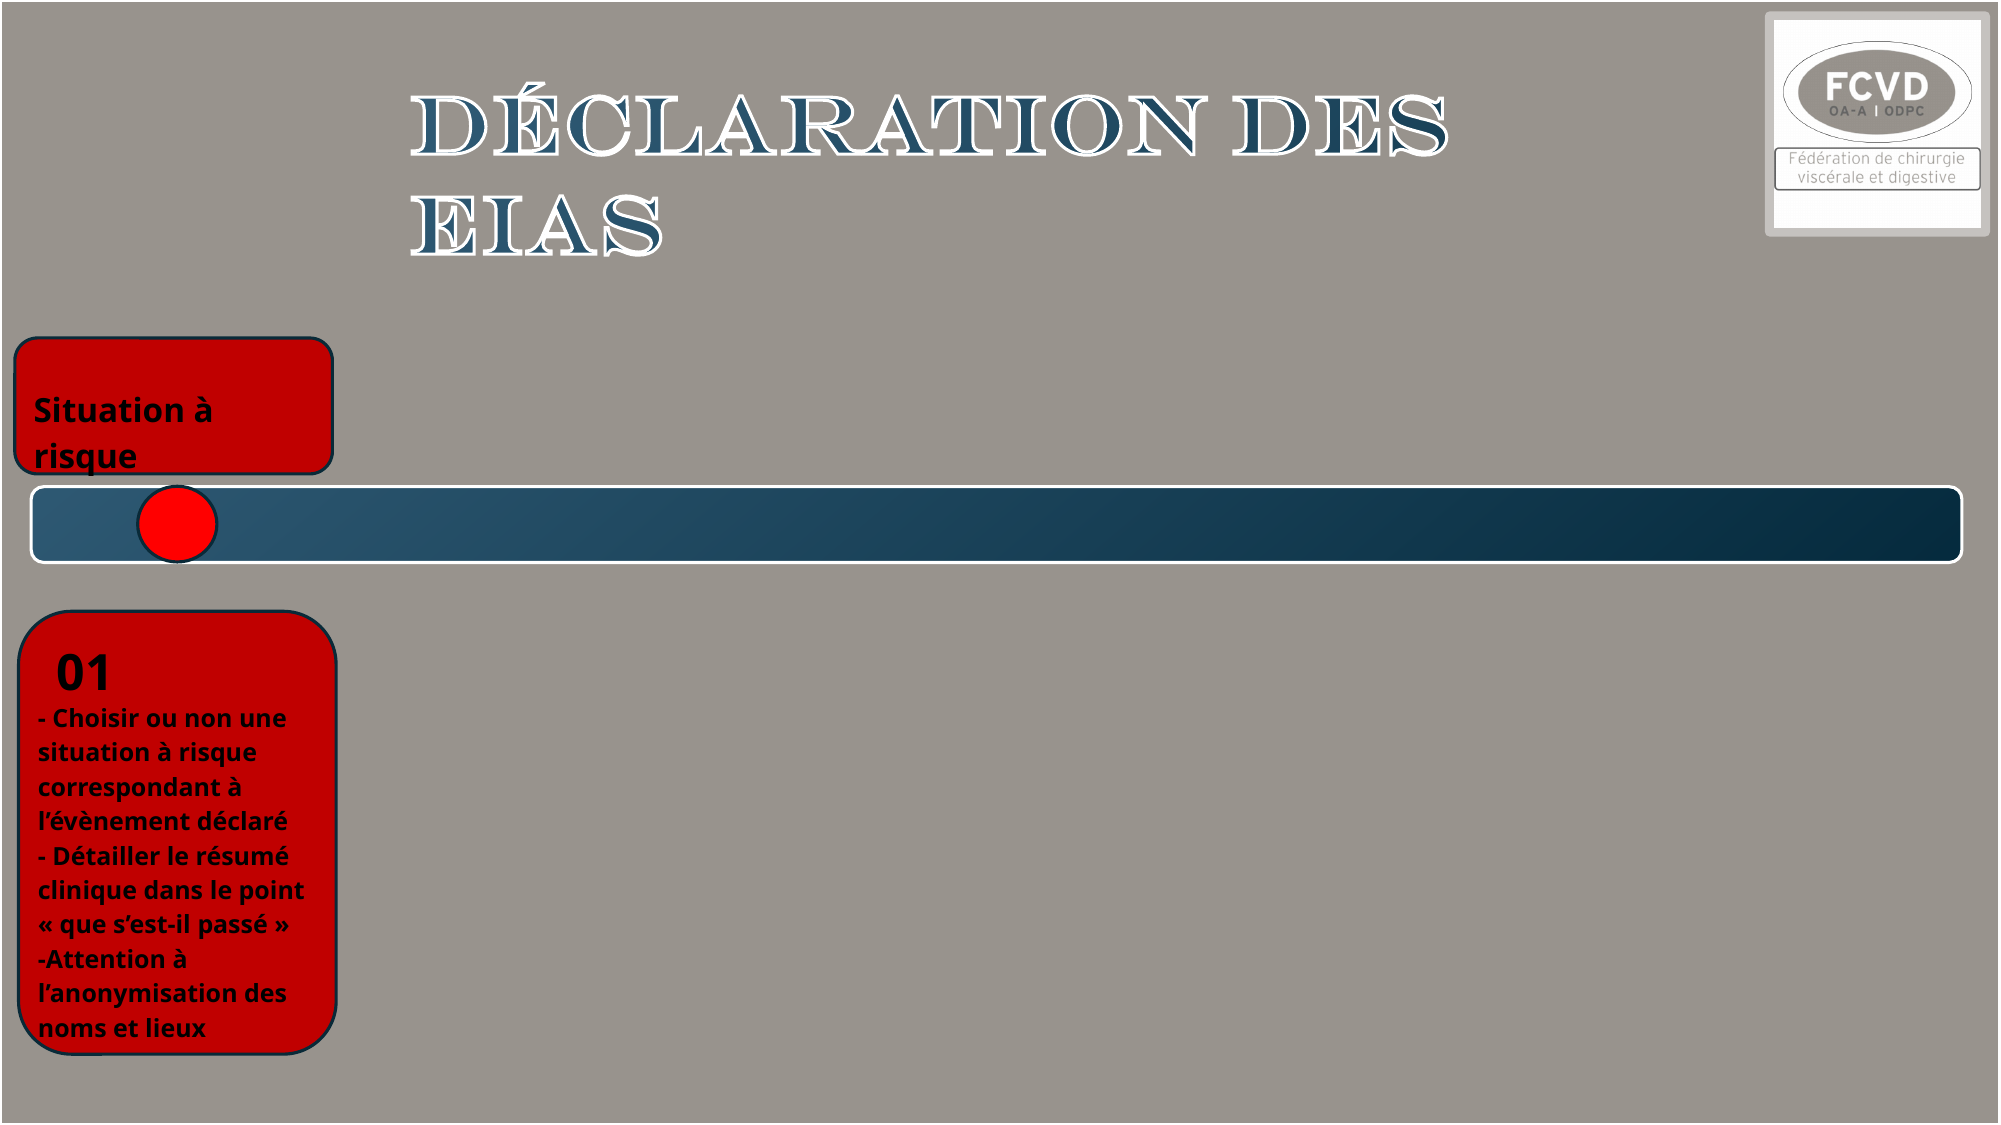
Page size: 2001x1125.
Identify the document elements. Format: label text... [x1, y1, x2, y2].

text_box [684, 135, 698, 152]
text_box [525, 85, 536, 91]
text_box [0, 0, 2000, 1125]
text_box [1363, 99, 1375, 112]
text_box [1284, 101, 1306, 151]
text_box [493, 199, 512, 252]
text_box [33, 489, 158, 560]
text_box [713, 144, 724, 152]
text_box [1348, 116, 1358, 136]
text_box [893, 99, 924, 152]
text_box [791, 99, 810, 152]
text_box [1185, 99, 1199, 108]
text_box [1096, 99, 1119, 151]
text_box [1055, 100, 1076, 151]
text_box [16, 609, 338, 1027]
text_box - Choisir ou non une situation à risque correspondant à l’évènement déclaré - Détailler le résumé clinique dans le point « que s’est-il passé » -Attention à l’anonymisation des noms et lieux [23, 690, 339, 1085]
text_box [869, 144, 881, 152]
text_box [533, 244, 545, 252]
text_box [458, 199, 471, 214]
text_box [557, 199, 588, 252]
text_box [136, 484, 219, 564]
text_box [607, 235, 618, 251]
text_box [541, 99, 553, 112]
text_box [540, 136, 555, 152]
text_box [1326, 99, 1340, 152]
text_box [13, 336, 334, 466]
text_box [526, 117, 536, 136]
picture [1773, 20, 1982, 228]
text_box [1017, 99, 1035, 152]
text_box [1243, 99, 1257, 152]
text_box 01 [41, 633, 136, 690]
text_box [1393, 135, 1404, 151]
text_box [737, 99, 767, 152]
text_box [1139, 99, 1192, 151]
text_box [197, 489, 1960, 560]
text_box [832, 99, 850, 124]
text_box [421, 199, 435, 252]
text_box [457, 236, 472, 252]
text_box [462, 101, 484, 151]
text_box [935, 99, 949, 117]
text_box [444, 217, 453, 236]
text_box [957, 99, 976, 152]
text_box [983, 99, 997, 116]
text_box [646, 99, 665, 152]
text_box [1392, 102, 1445, 149]
text_box Situation à risque [18, 376, 338, 483]
text_box [1362, 135, 1377, 152]
text_box [421, 99, 435, 152]
text_box [824, 130, 850, 152]
text_box [1138, 145, 1149, 152]
text_box [618, 100, 626, 118]
text_box [571, 100, 589, 150]
text_box [607, 202, 659, 249]
text_box [504, 99, 518, 152]
